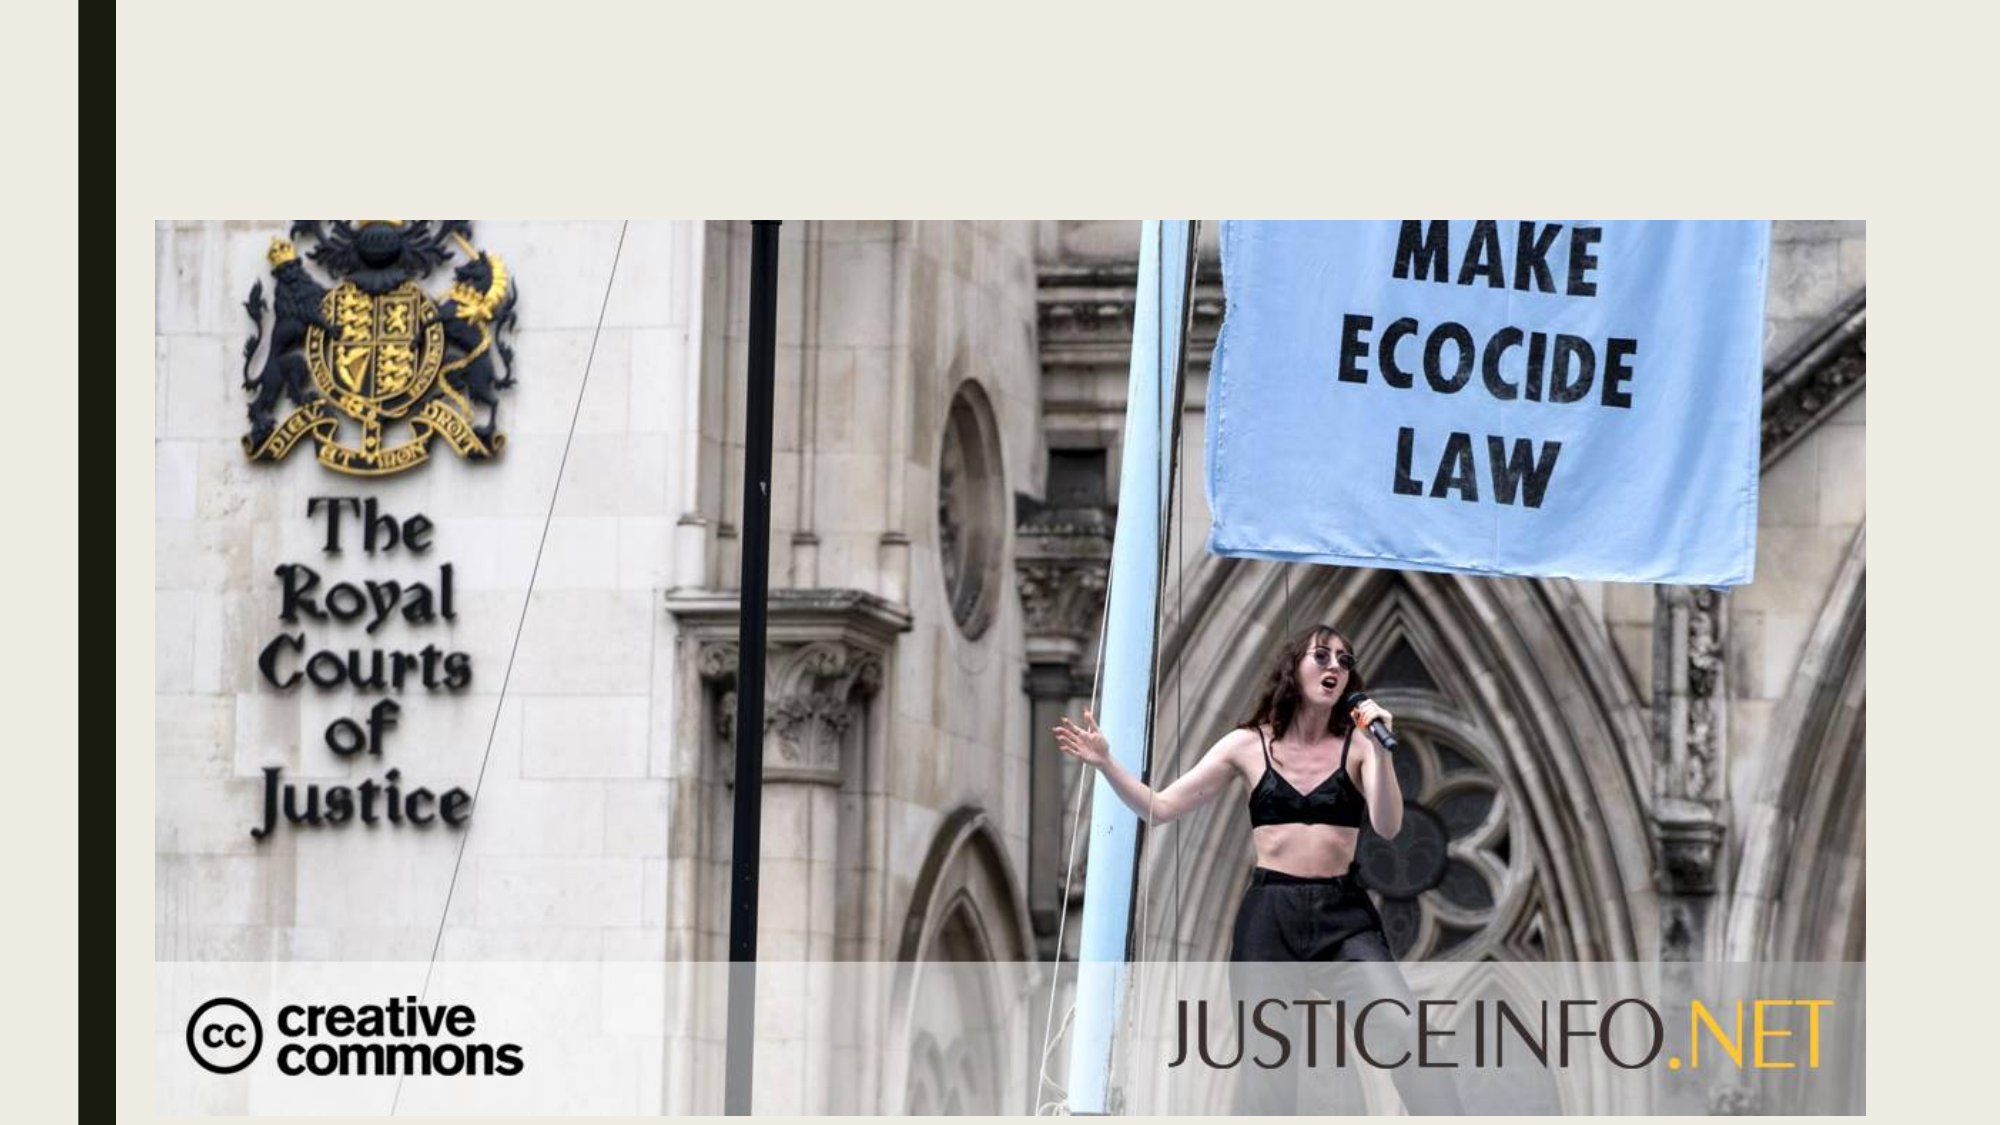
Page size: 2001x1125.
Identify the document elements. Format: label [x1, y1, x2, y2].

list [155, 220, 1866, 1116]
